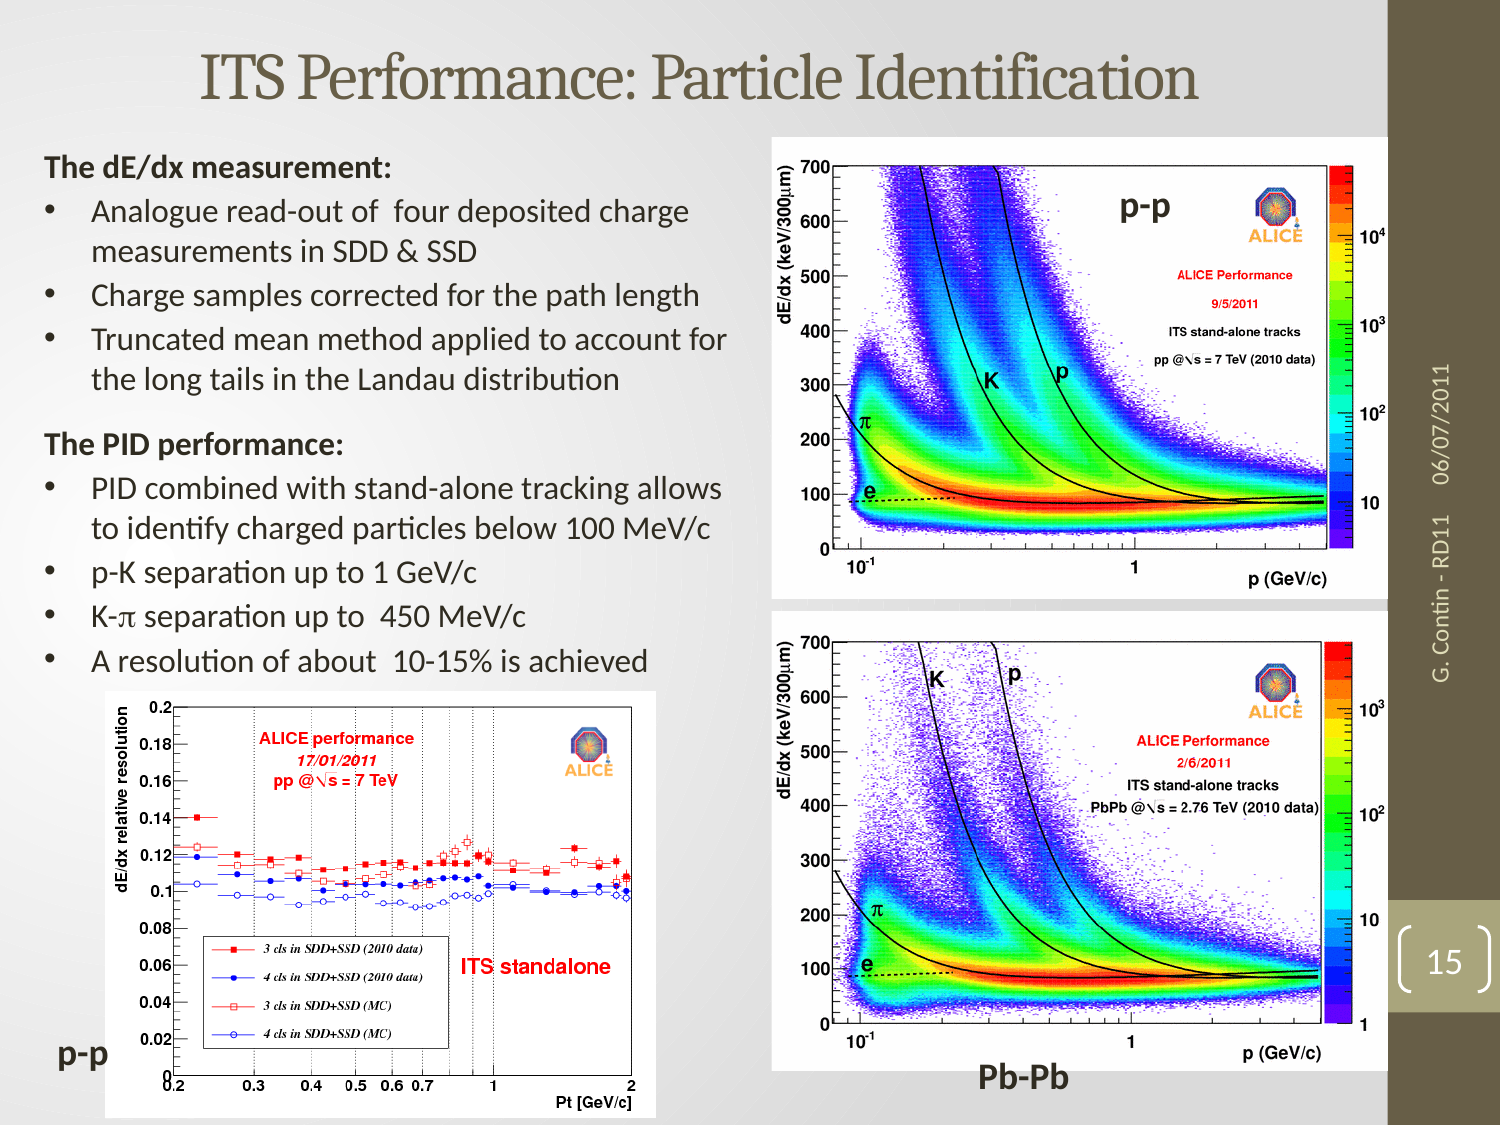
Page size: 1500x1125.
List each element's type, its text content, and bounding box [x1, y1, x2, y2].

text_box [41, 691, 656, 1119]
text_box The dE/dx measurement: Analogue read-out of four deposited charge measurements in SDD & SSD Charge samples corrected for the path length Truncated mean method applied to account for the long tails in the Landau distribution The PID performance: PID combined with stand-alone tracking allows to identify charged particles below 100 MeV/c p-K separation up to 1 GeV/c K- separation up to 450 MeV/c A resolution of about 10-15% is achieved [29, 137, 750, 686]
title ITS Performance: Particle Identification [75, 9, 1325, 138]
picture [771, 610, 1389, 1071]
slide_number 15 [1400, 925, 1492, 994]
text_box Pb-Pb [963, 1077, 1085, 1105]
footer G. Contin - RD11 [1408, 500, 1469, 889]
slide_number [1408, 100, 1469, 500]
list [771, 136, 1389, 599]
